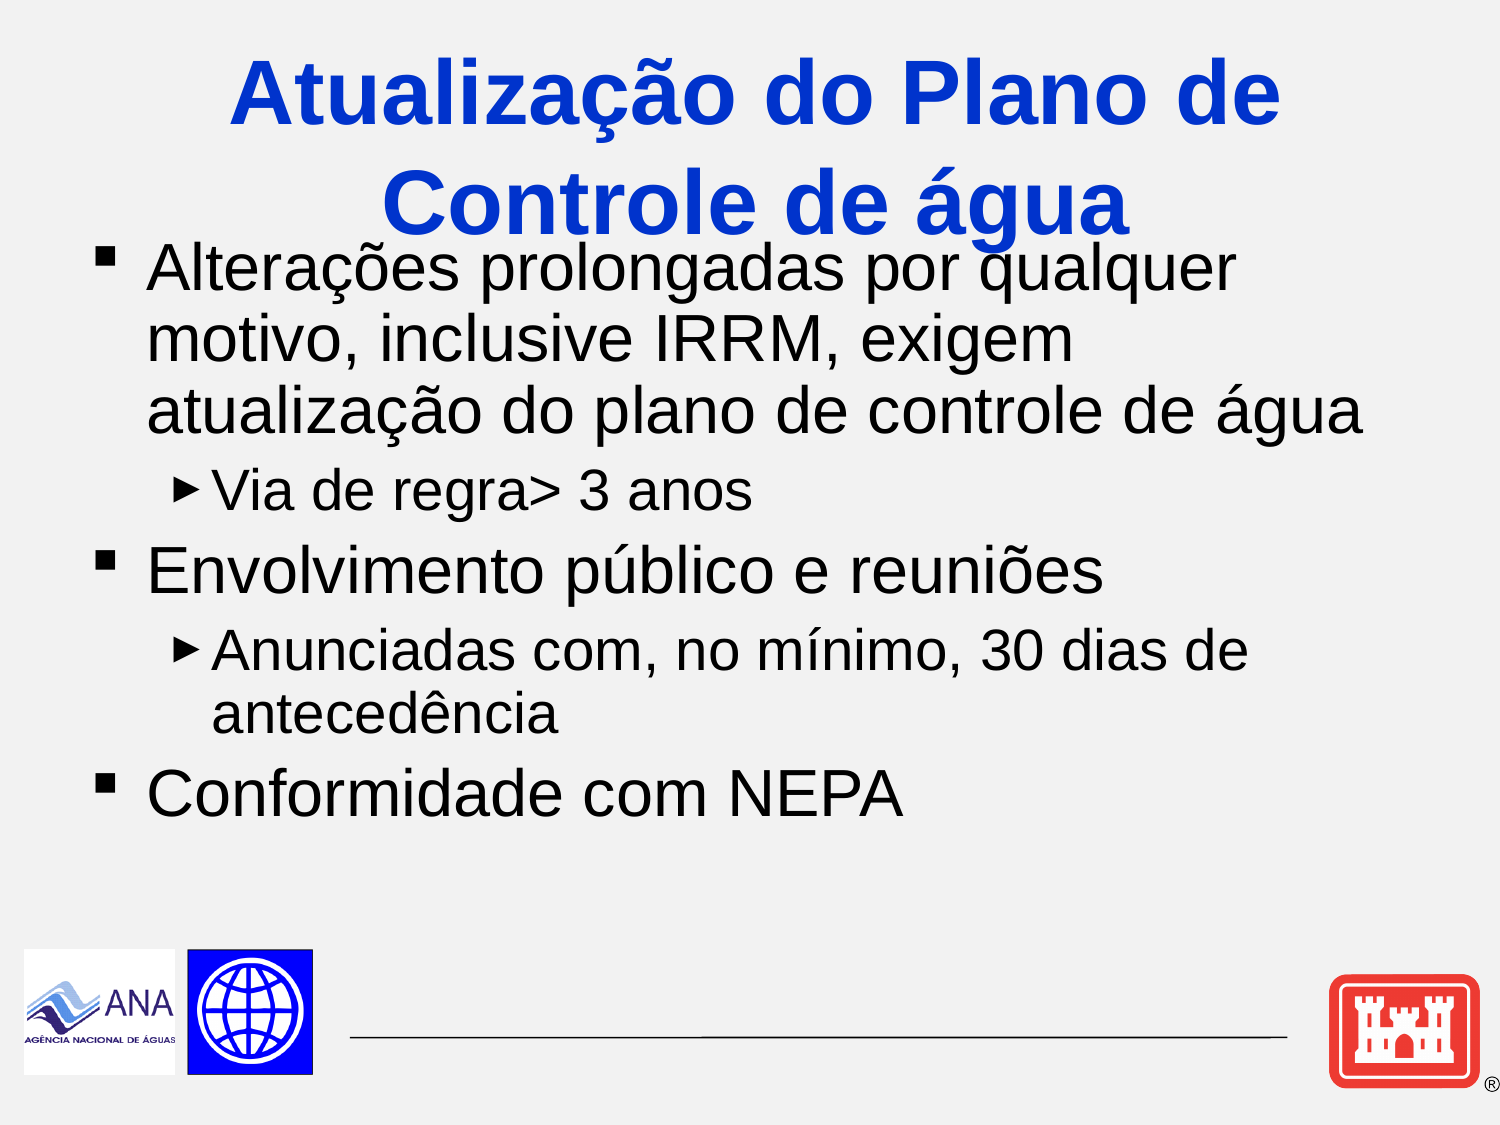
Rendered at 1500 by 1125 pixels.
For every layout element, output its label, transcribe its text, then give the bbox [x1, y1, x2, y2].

picture [24, 949, 175, 1075]
list Alterações prolongadas por qualquer motivo, inclusive IRRM, exigem atualização do plano de controle de água Via de regra> 3 anos Envolvimento público e reuniões Anunciadas com, no mínimo, 30 dias de antecedência Conformidade com NEPA [74, 224, 1438, 1026]
picture [187, 1026, 313, 1075]
picture [1329, 974, 1500, 1092]
title Atualização do Plano de Controle de água [74, 47, 1438, 224]
